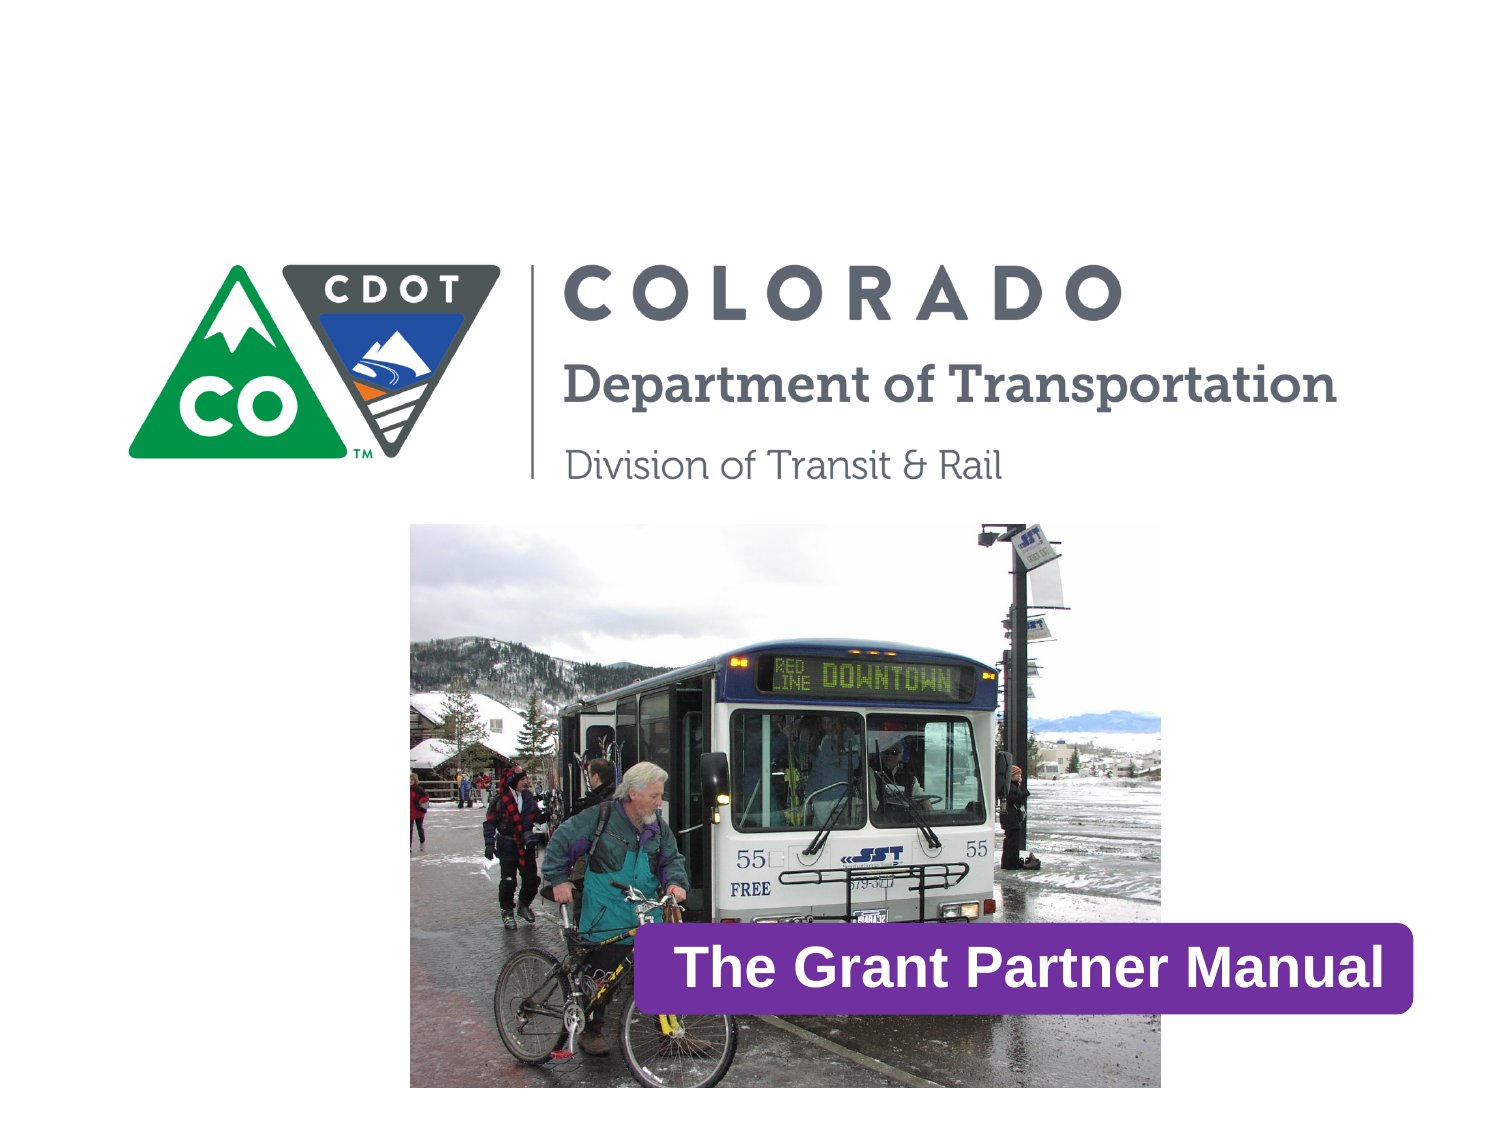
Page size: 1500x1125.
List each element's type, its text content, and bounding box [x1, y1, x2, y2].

picture [410, 524, 1161, 1088]
picture [112, 249, 1350, 493]
title The Grant Partner Manual [1166, 887, 1500, 1042]
